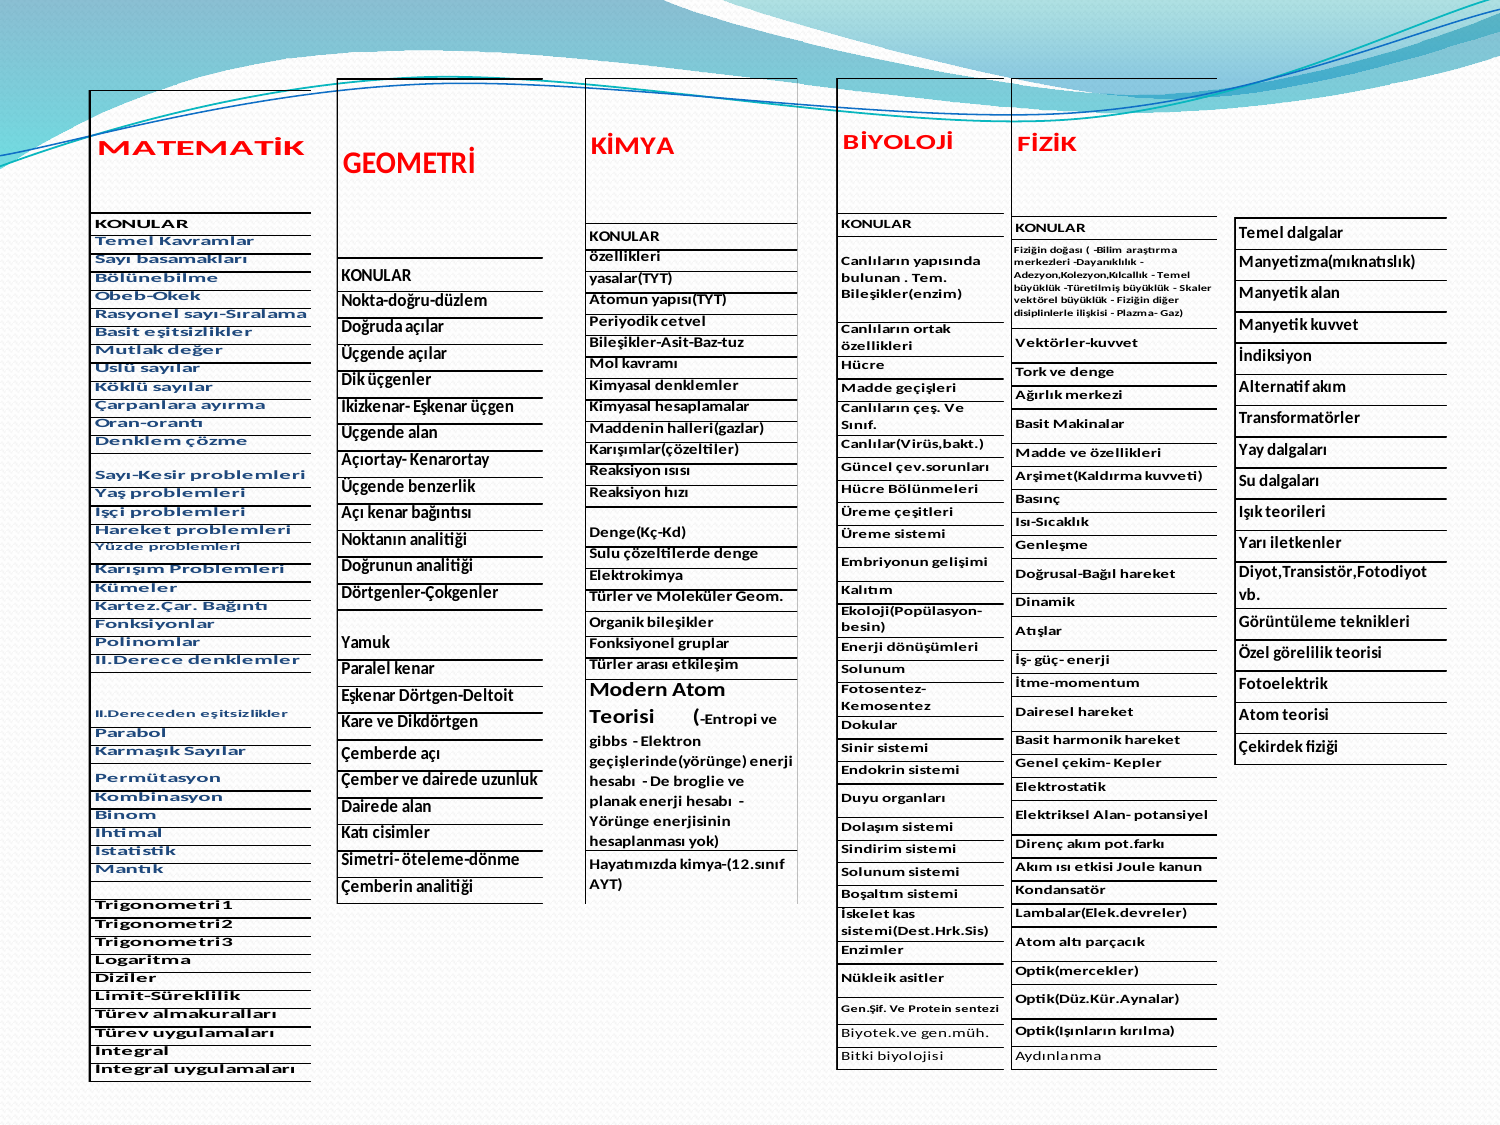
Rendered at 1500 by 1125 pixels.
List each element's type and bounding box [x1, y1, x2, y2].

picture [1010, 77, 1219, 1071]
picture [584, 77, 799, 906]
picture [336, 77, 545, 906]
picture [836, 77, 1006, 1071]
list [88, 89, 314, 1083]
picture [1234, 217, 1449, 767]
